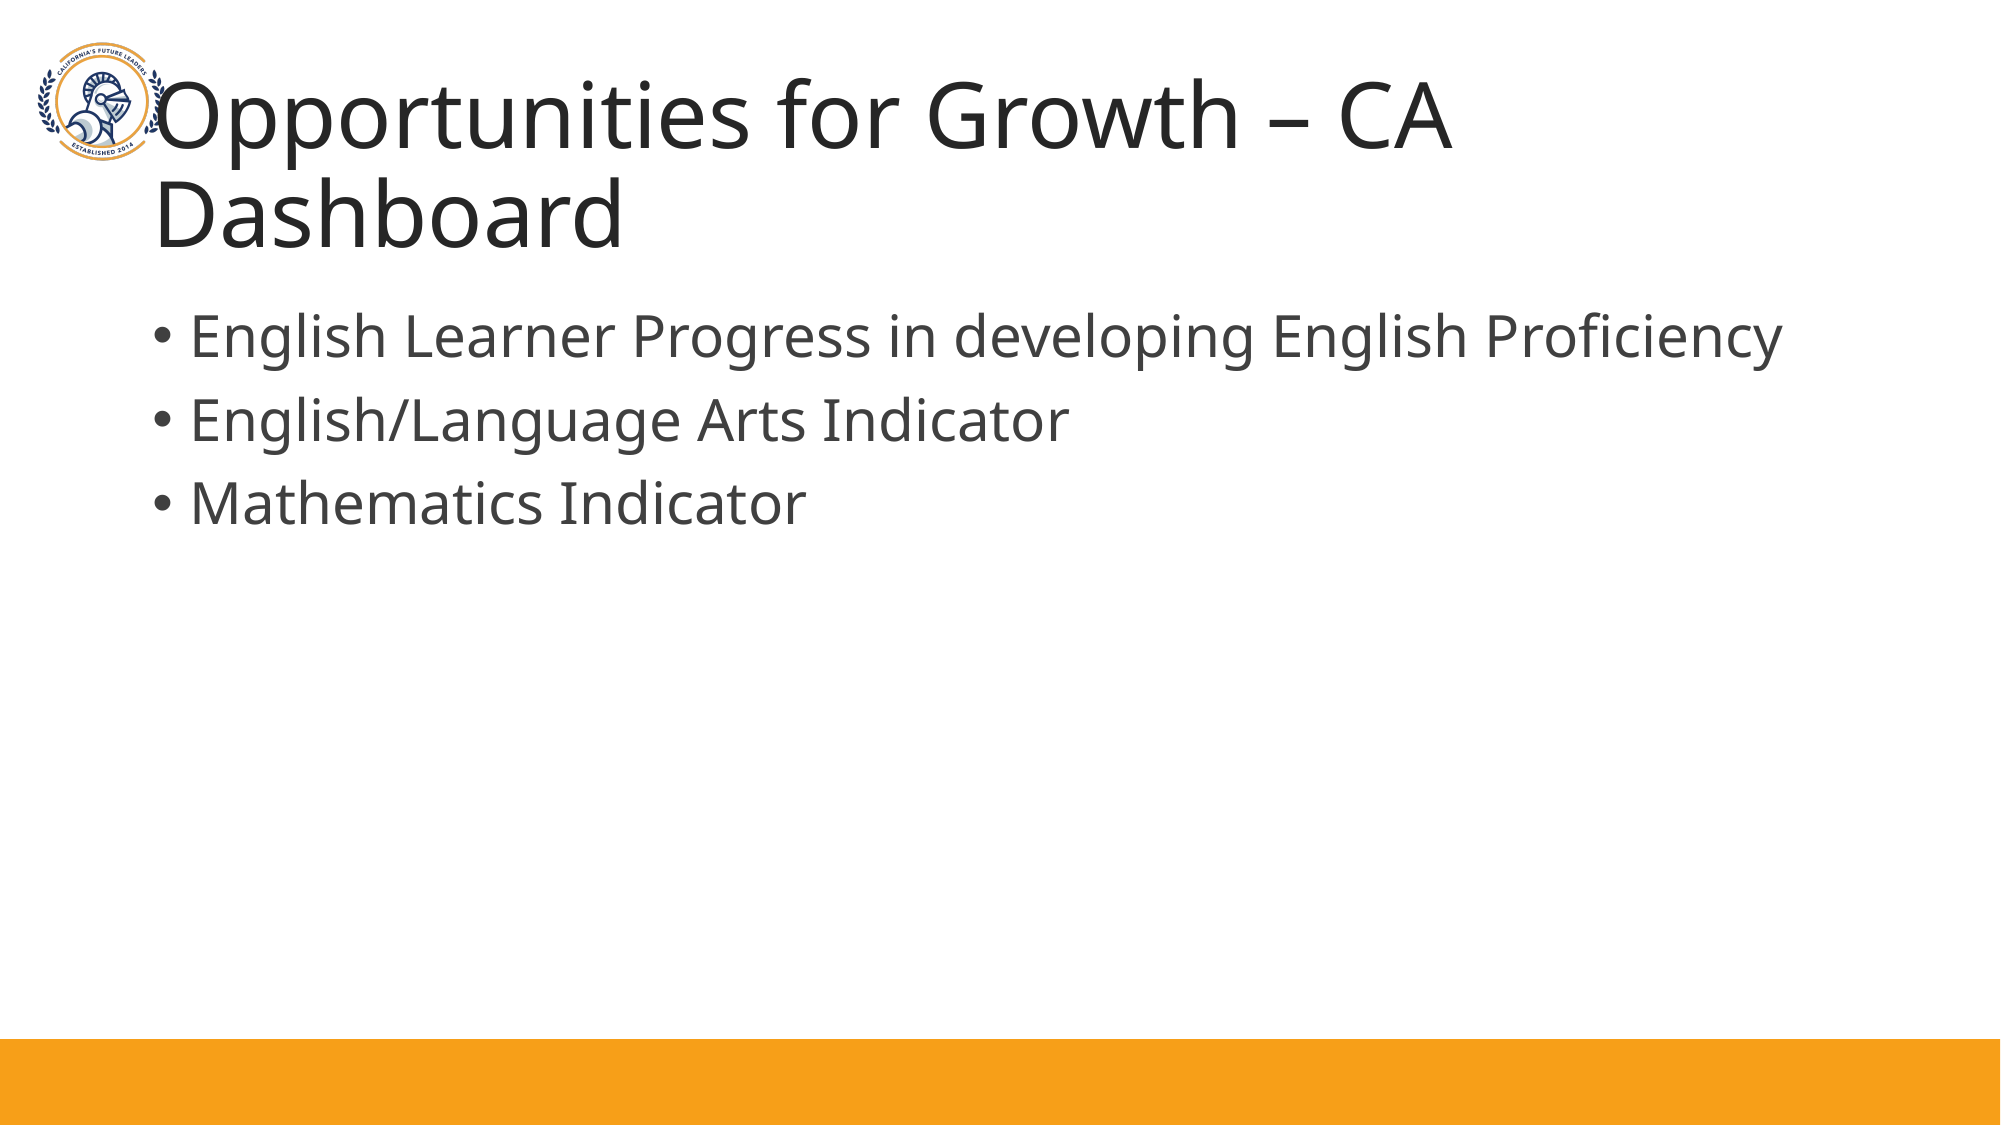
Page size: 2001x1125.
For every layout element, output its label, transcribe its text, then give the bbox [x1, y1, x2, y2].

title Opportunities for Growth – CA Dashboard [137, 59, 1863, 278]
list English Learner Progress in developing English Proficiency English/Language Arts Indicator Mathematics Indicator [137, 299, 1863, 1014]
picture [34, 39, 170, 163]
